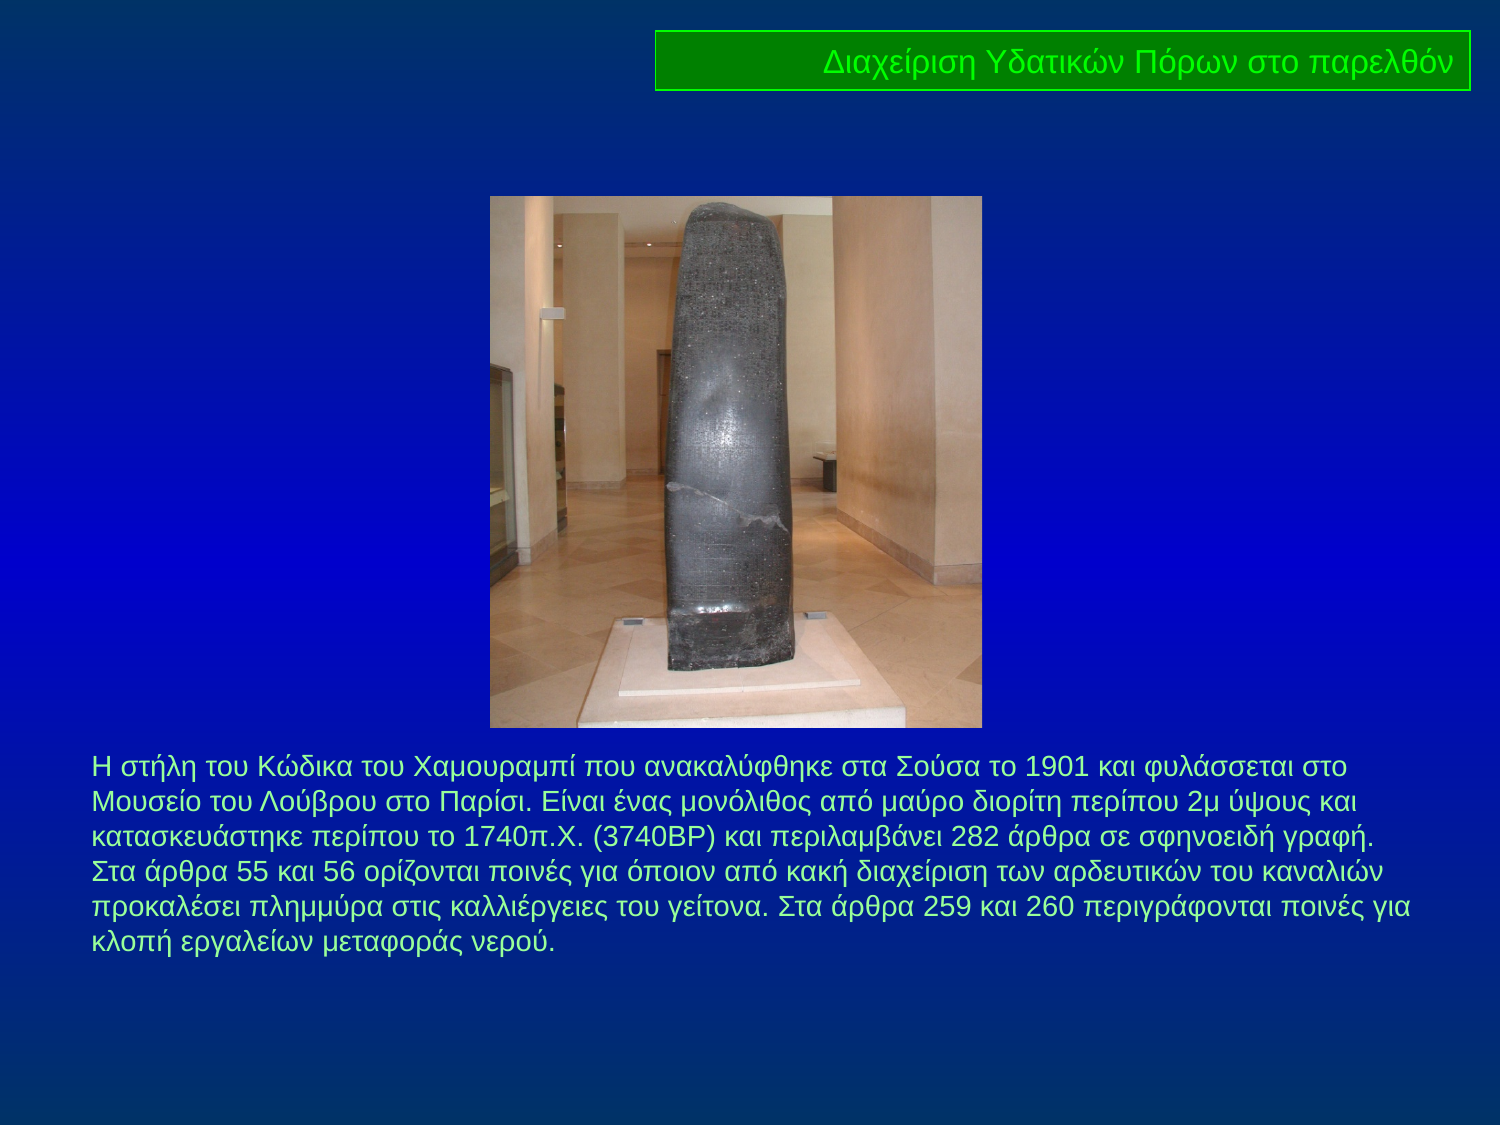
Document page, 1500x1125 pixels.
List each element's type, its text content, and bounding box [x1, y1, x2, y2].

picture [489, 196, 983, 729]
text_box Η στήλη του Κώδικα του Χαμουραμπί που ανακαλύφθηκε στα Σούσα το 1901 και φυλάσσεται στο Μουσείο του Λούβρου στο Παρίσι. Είναι ένας μονόλιθος από μαύρο διορίτη περίπου 2μ ύψους και κατασκευάστηκε περίπου το 1740π.Χ. (3740BP) και περιλαμβάνει 282 άρθρα σε σφηνοειδή γραφή. Στα άρθρα 55 και 56 ορίζονται ποινές για όποιον από κακή διαχείριση των αρδευτικών του καναλιών προκαλέσει πλημμύρα στις καλλιέργειες του γείτονα. Στα άρθρα 259 και 260 περιγράφονται ποινές για κλοπή εργαλείων μεταφοράς νερού. [76, 739, 1447, 965]
text_box Διαχείριση Υδατικών Πόρων στο παρελθόν [655, 31, 1471, 90]
